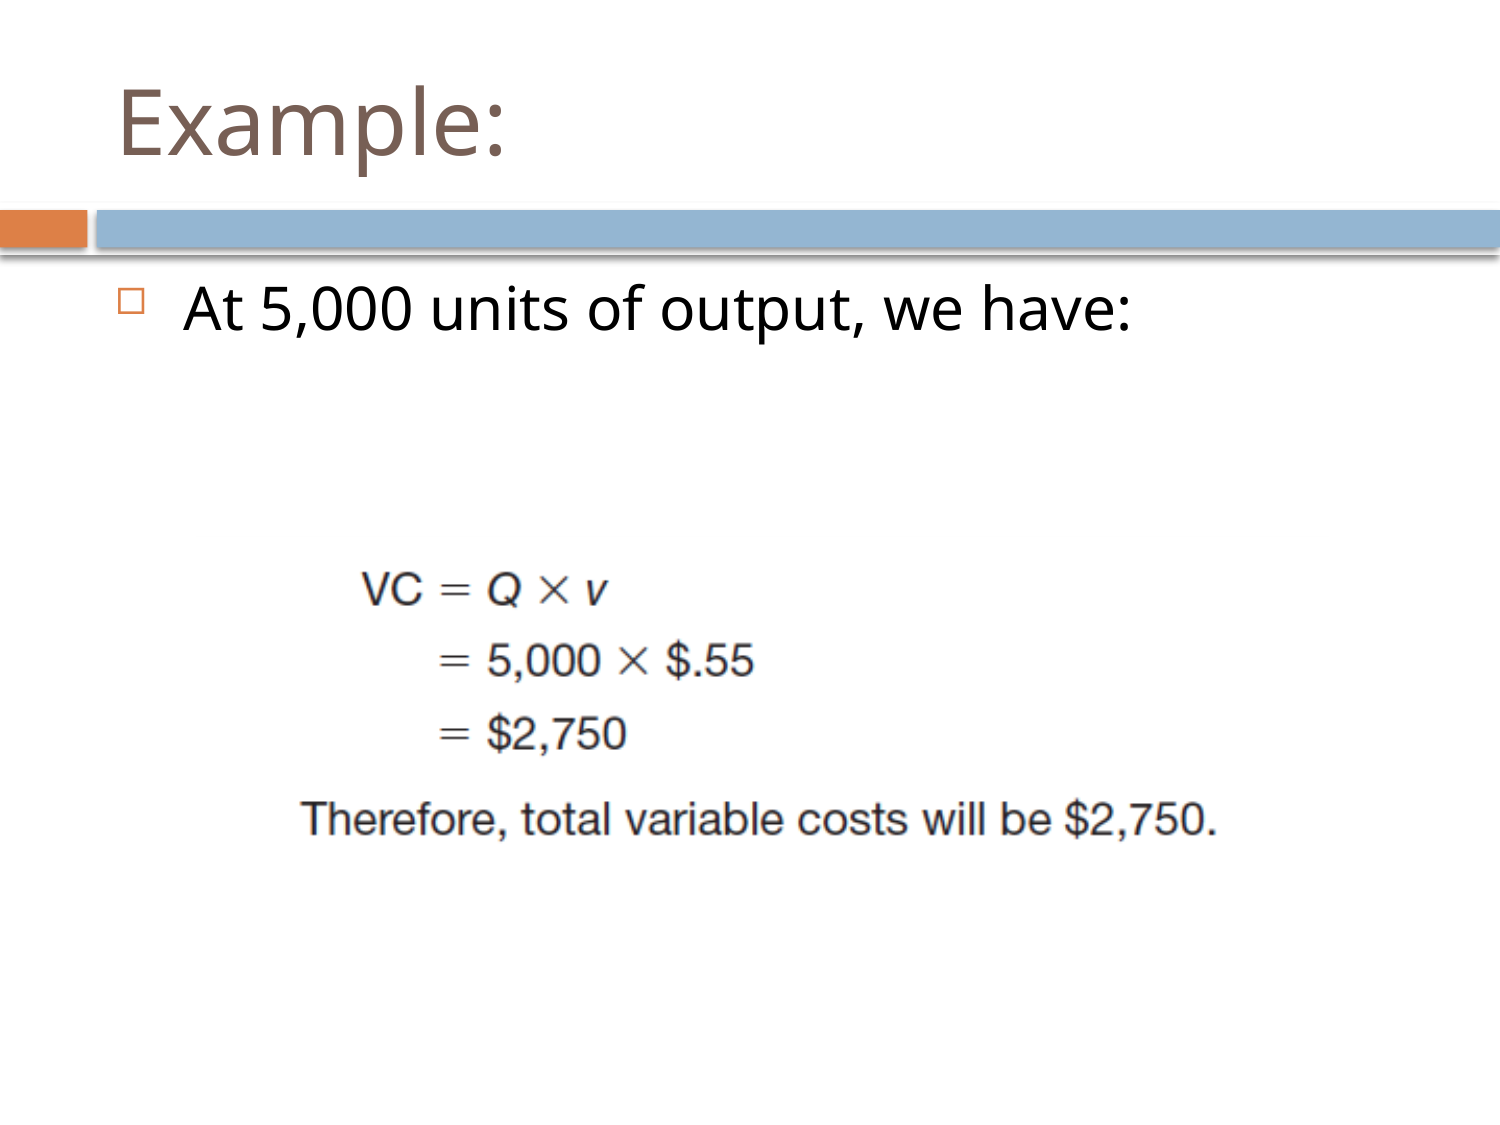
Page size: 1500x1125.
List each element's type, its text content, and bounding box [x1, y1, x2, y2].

list At 5,000 units of output, we have: [100, 262, 1438, 1000]
title Example: [100, 37, 1438, 200]
picture [196, 535, 1329, 919]
